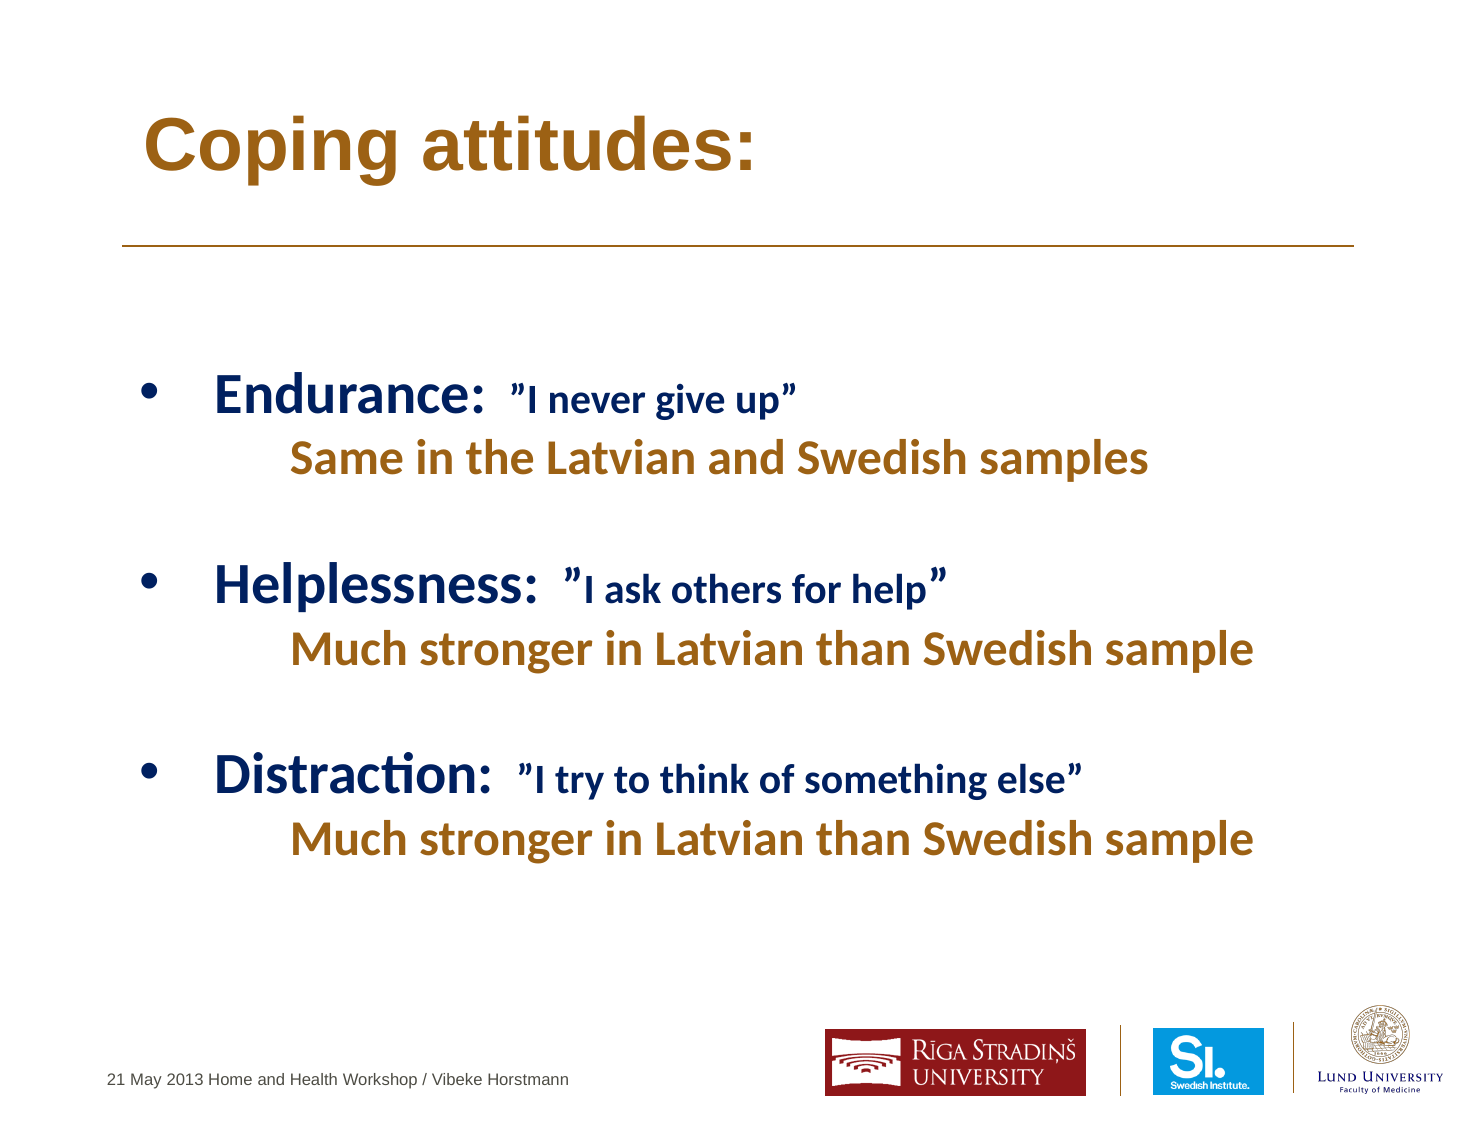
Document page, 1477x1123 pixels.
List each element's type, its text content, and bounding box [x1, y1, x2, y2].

picture [1206, 1047, 1212, 1077]
picture [825, 1029, 1086, 1096]
picture [1175, 1084, 1191, 1088]
picture [1312, 1000, 1448, 1097]
picture [1194, 1082, 1204, 1088]
picture [1171, 1036, 1202, 1078]
picture [1211, 1084, 1221, 1088]
picture [1215, 1068, 1224, 1077]
text_box Endurance: ”I never give up” Same in the Latvian and Swedish samples Helplessness: ”I ask others for help” Much stronger in Latvian than Swedish sample Distraction: ”I try to think of something else” Much stronger in Latvian than Swedish sample [125, 347, 1424, 873]
text_box Coping attitudes: [128, 88, 775, 193]
